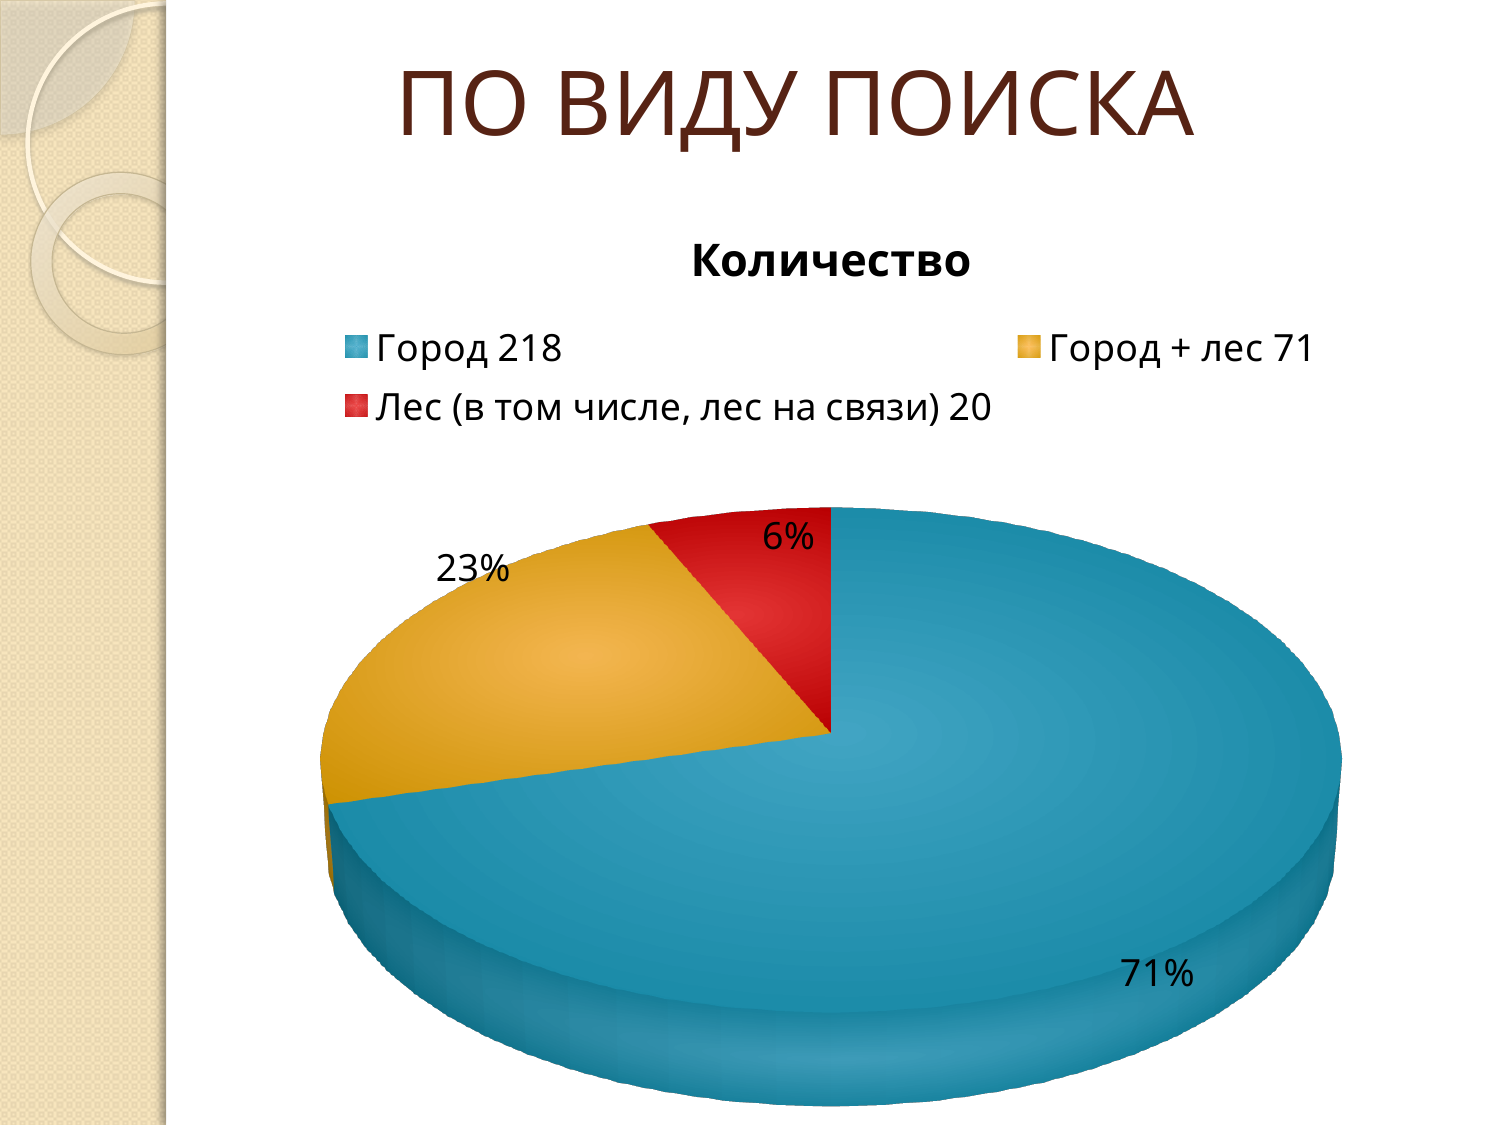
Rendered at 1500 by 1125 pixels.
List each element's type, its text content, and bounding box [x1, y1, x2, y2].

title ПО ВИДУ ПОИСКА [125, 24, 1466, 175]
chart [124, 187, 1500, 1125]
